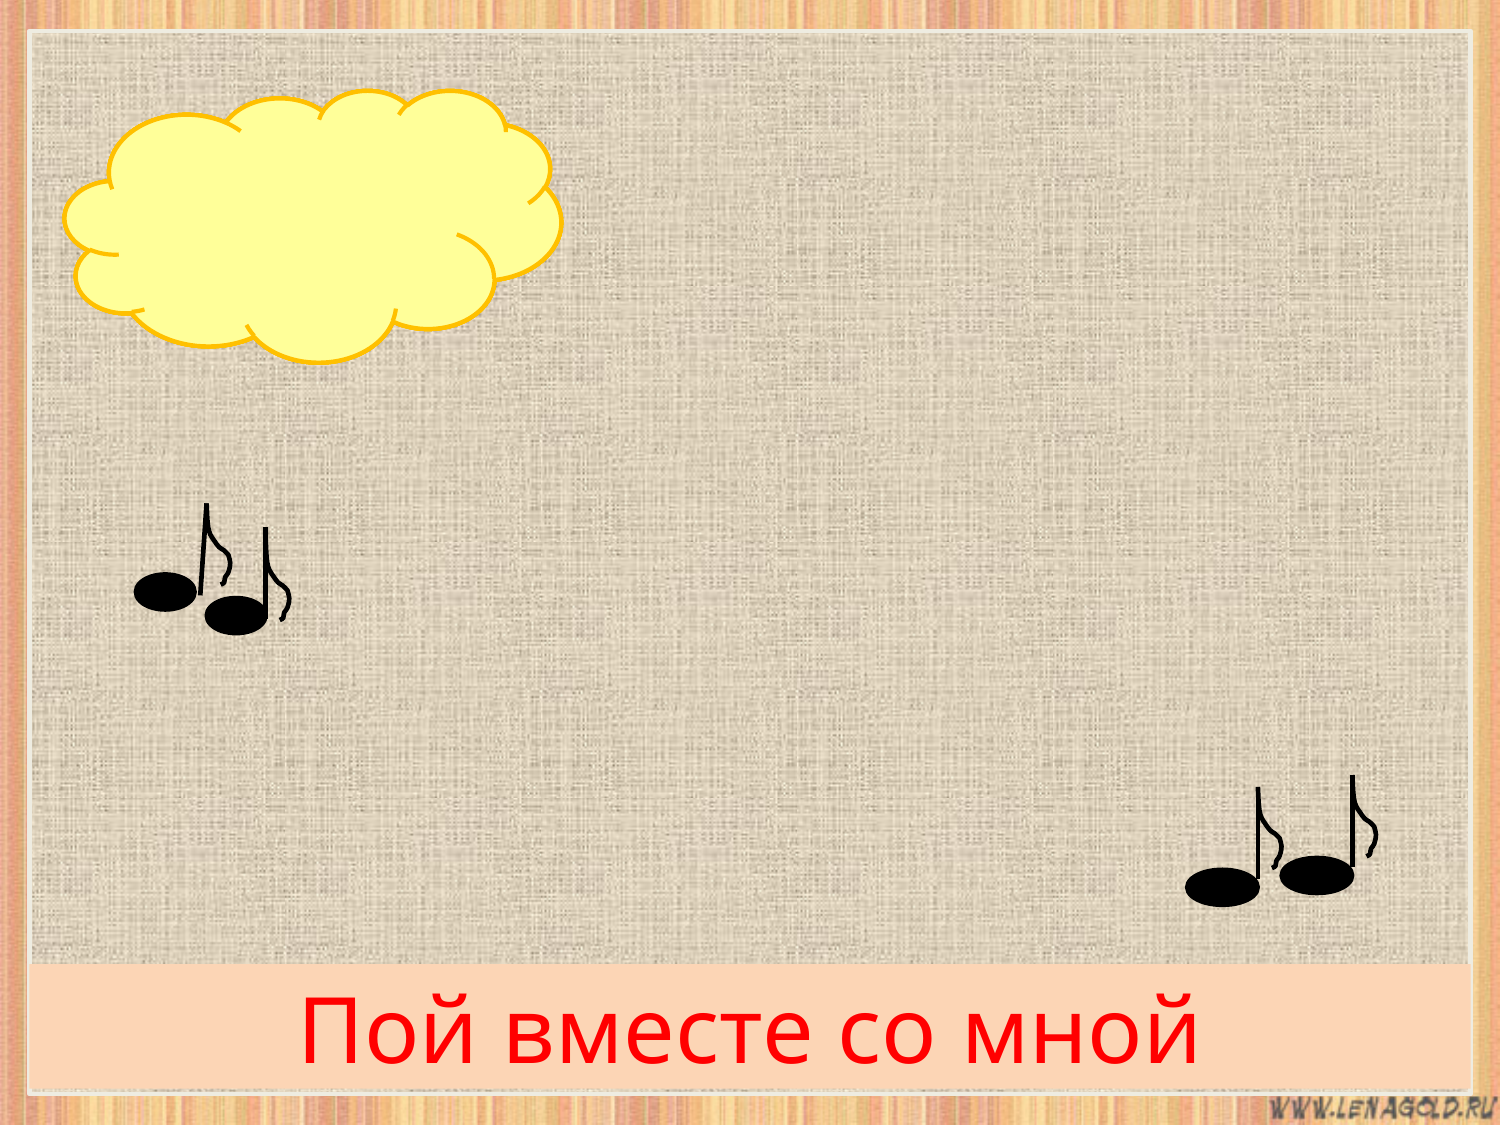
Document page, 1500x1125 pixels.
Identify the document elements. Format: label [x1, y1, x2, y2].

text_box [199, 503, 207, 596]
picture [0, 0, 1500, 1125]
